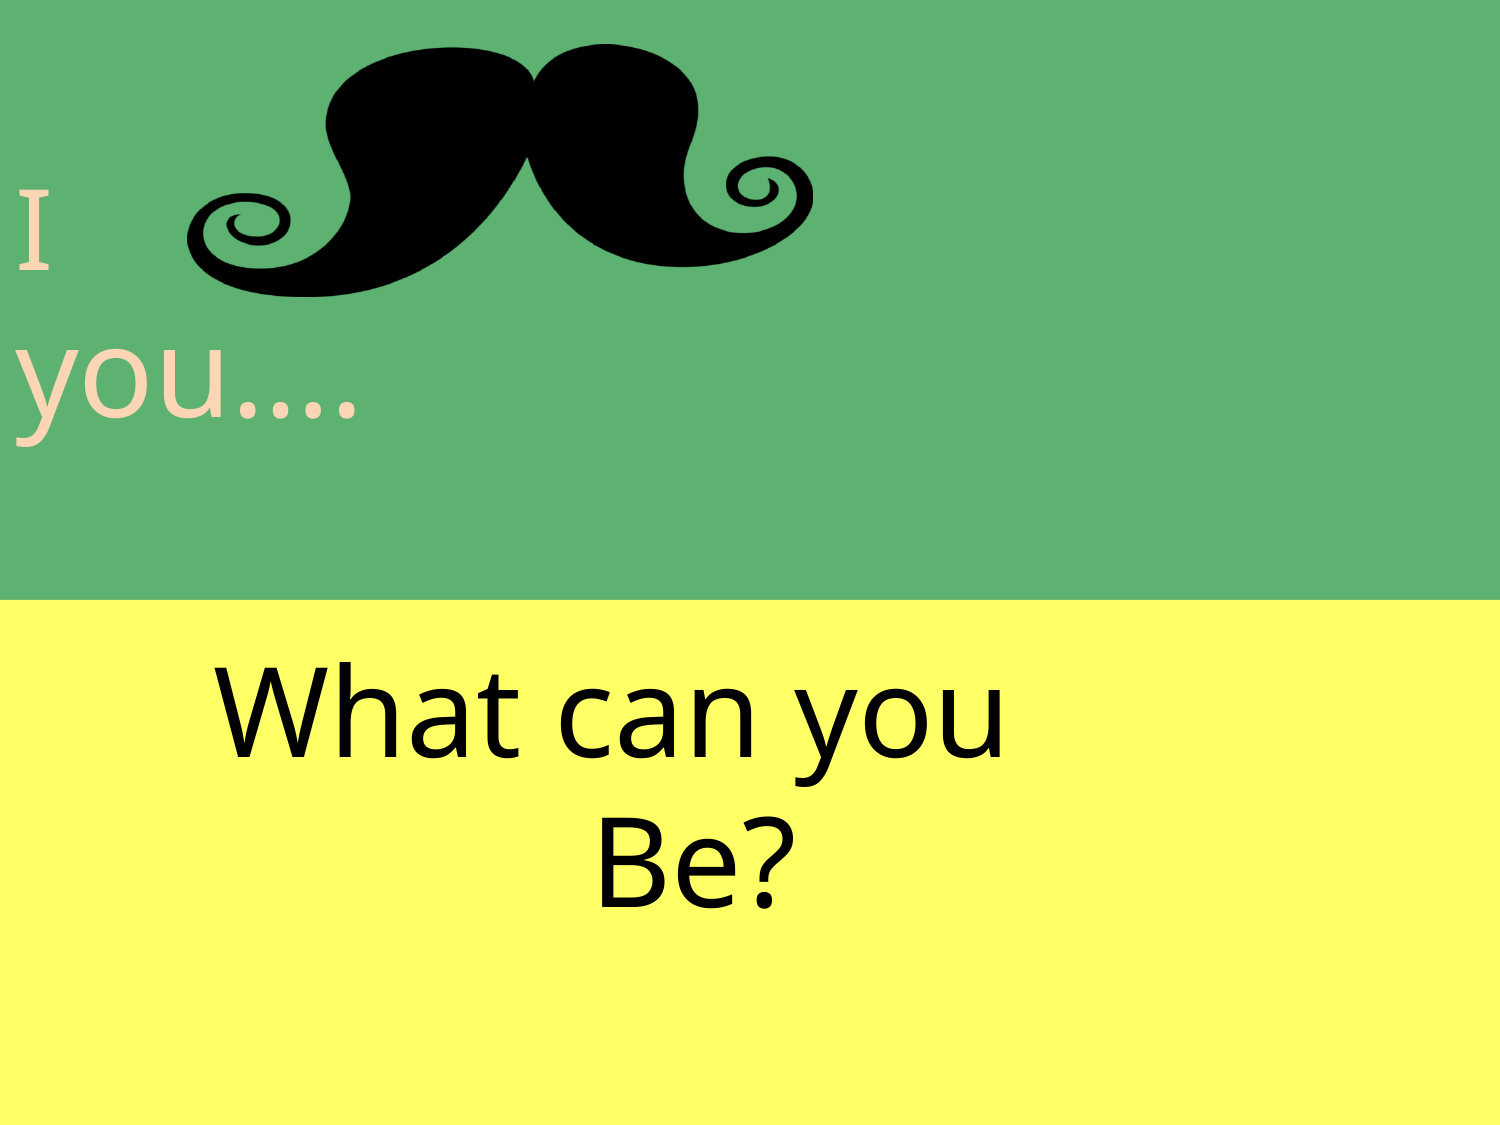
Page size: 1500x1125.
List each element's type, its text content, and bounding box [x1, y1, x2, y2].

title I you…. [0, 0, 1500, 599]
text_box What can you Be? [24, 624, 1363, 940]
text_box [0, 599, 1500, 1125]
picture [187, 43, 813, 297]
